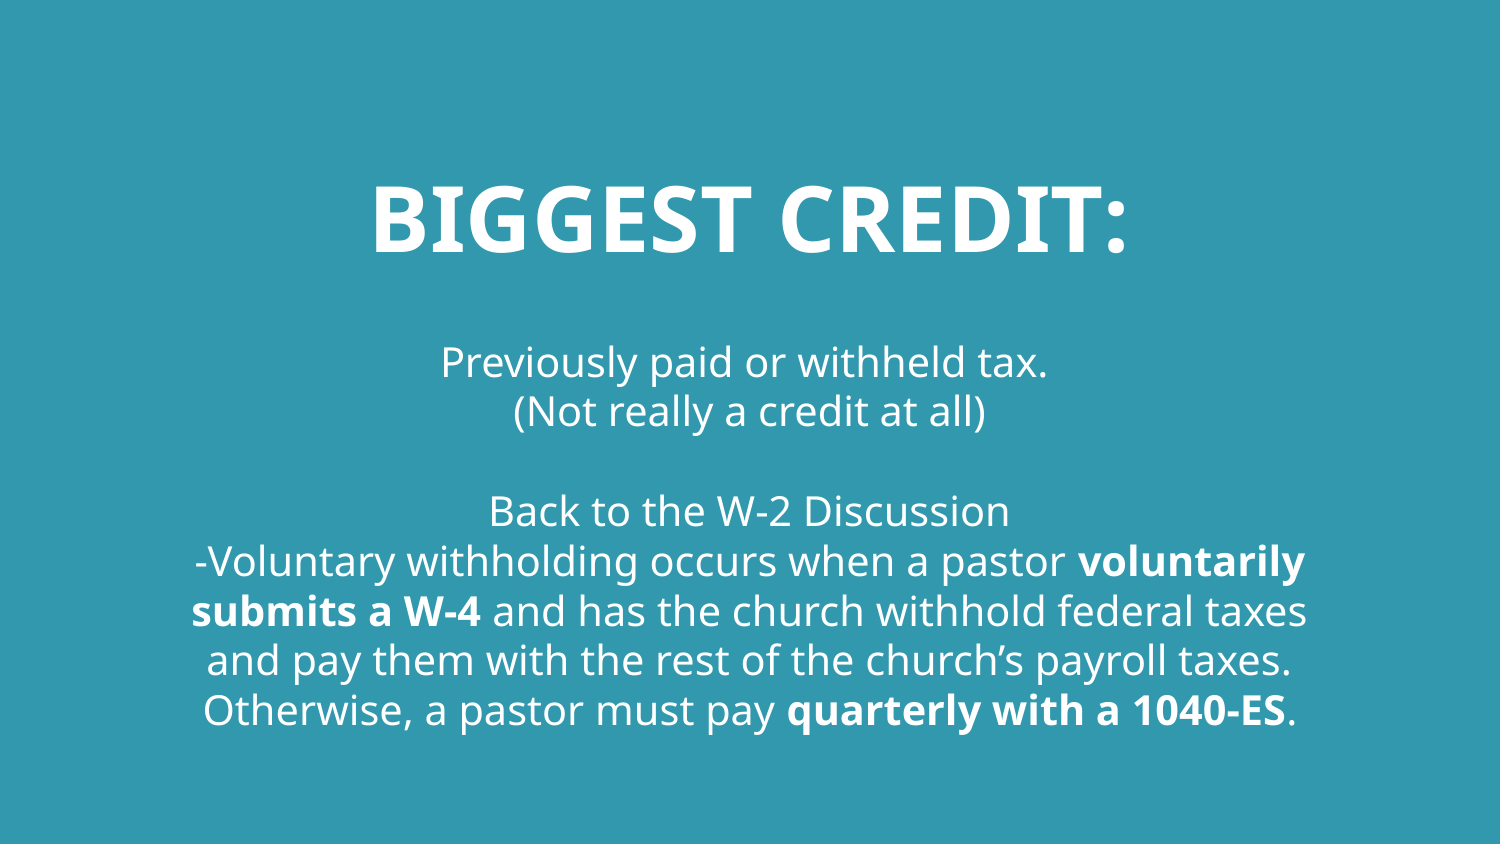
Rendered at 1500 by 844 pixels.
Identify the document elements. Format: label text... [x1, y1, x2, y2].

text_box Previously paid or withheld tax. (Not really a credit at all) Back to the W-2 Discussion -Voluntary withholding occurs when a pastor voluntarily submits a W-4 and has the church withhold federal taxes and pay them with the rest of the church’s payroll taxes. Otherwise, a pastor must pay quarterly with a 1040-ES. [149, 328, 1350, 747]
title BIGGEST CREDIT: [306, 159, 1194, 286]
